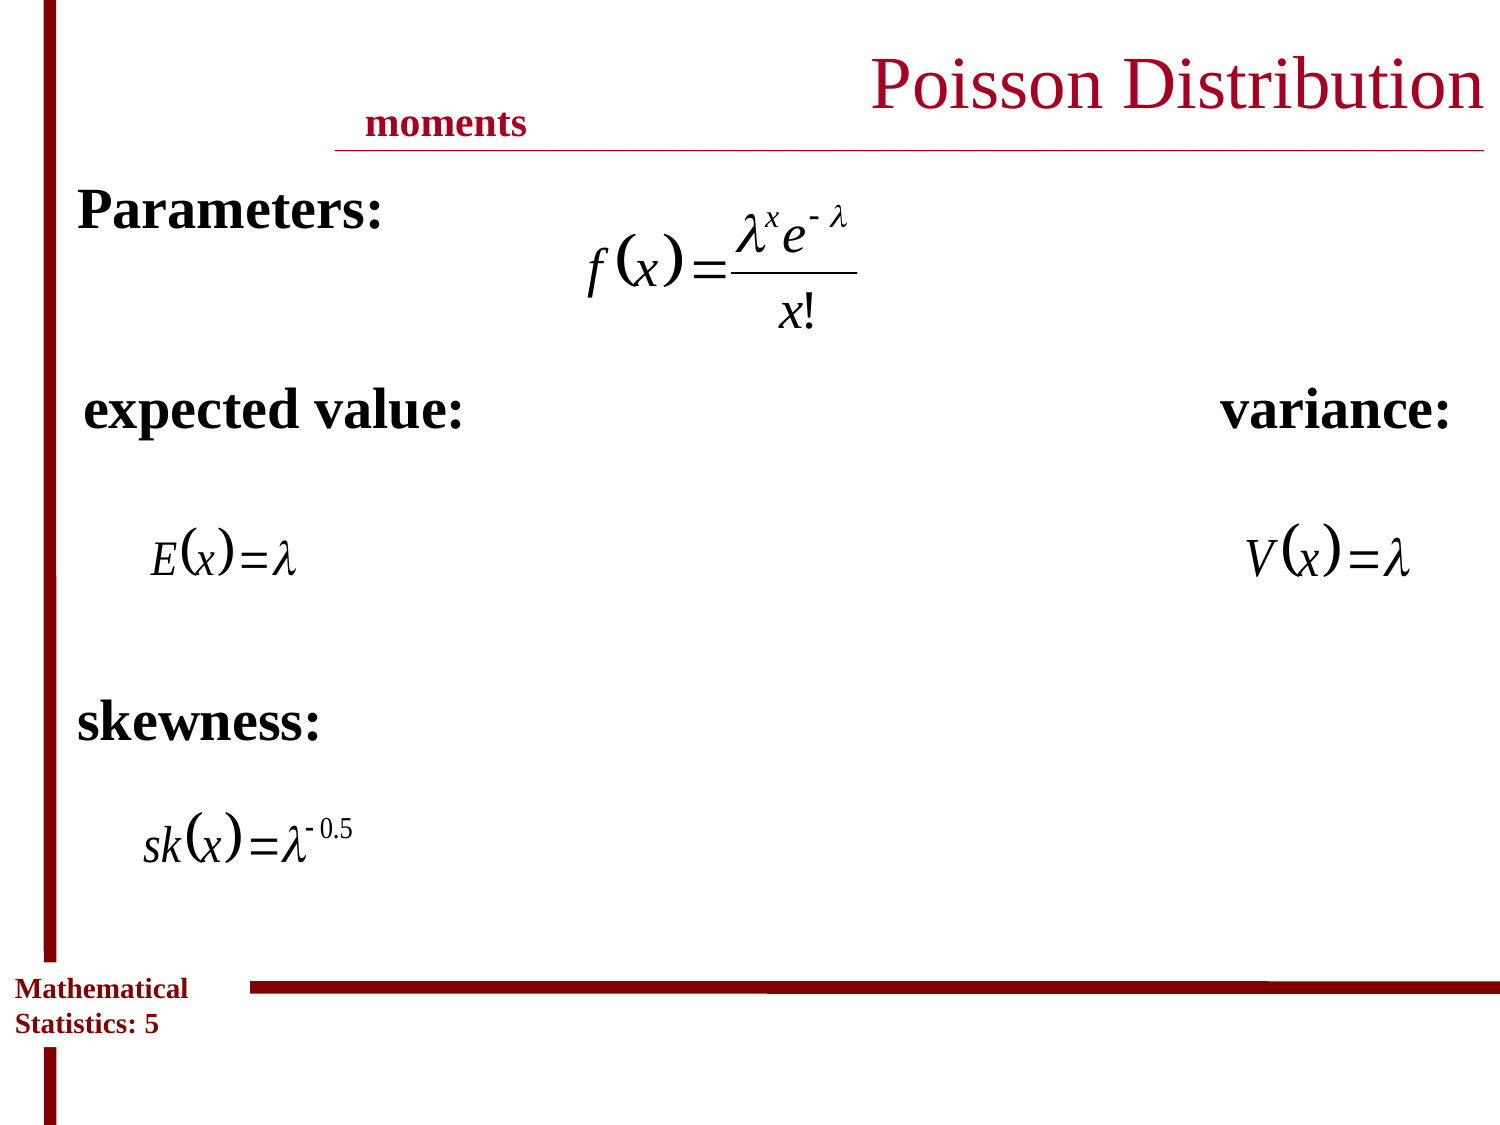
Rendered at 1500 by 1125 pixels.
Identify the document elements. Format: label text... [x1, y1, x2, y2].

text_box Parameters: [62, 162, 1438, 250]
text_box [135, 805, 360, 885]
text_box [142, 526, 306, 597]
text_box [1241, 521, 1422, 600]
text_box skewness: [62, 674, 1475, 763]
text_box Mathematical Statistics: 5 [0, 962, 250, 1048]
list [568, 190, 869, 342]
title Poisson Distribution ____________________________________________________________________________________________ [150, 0, 1500, 188]
text_box expected value: variance: [62, 362, 1475, 450]
text_box moments [349, 87, 863, 153]
